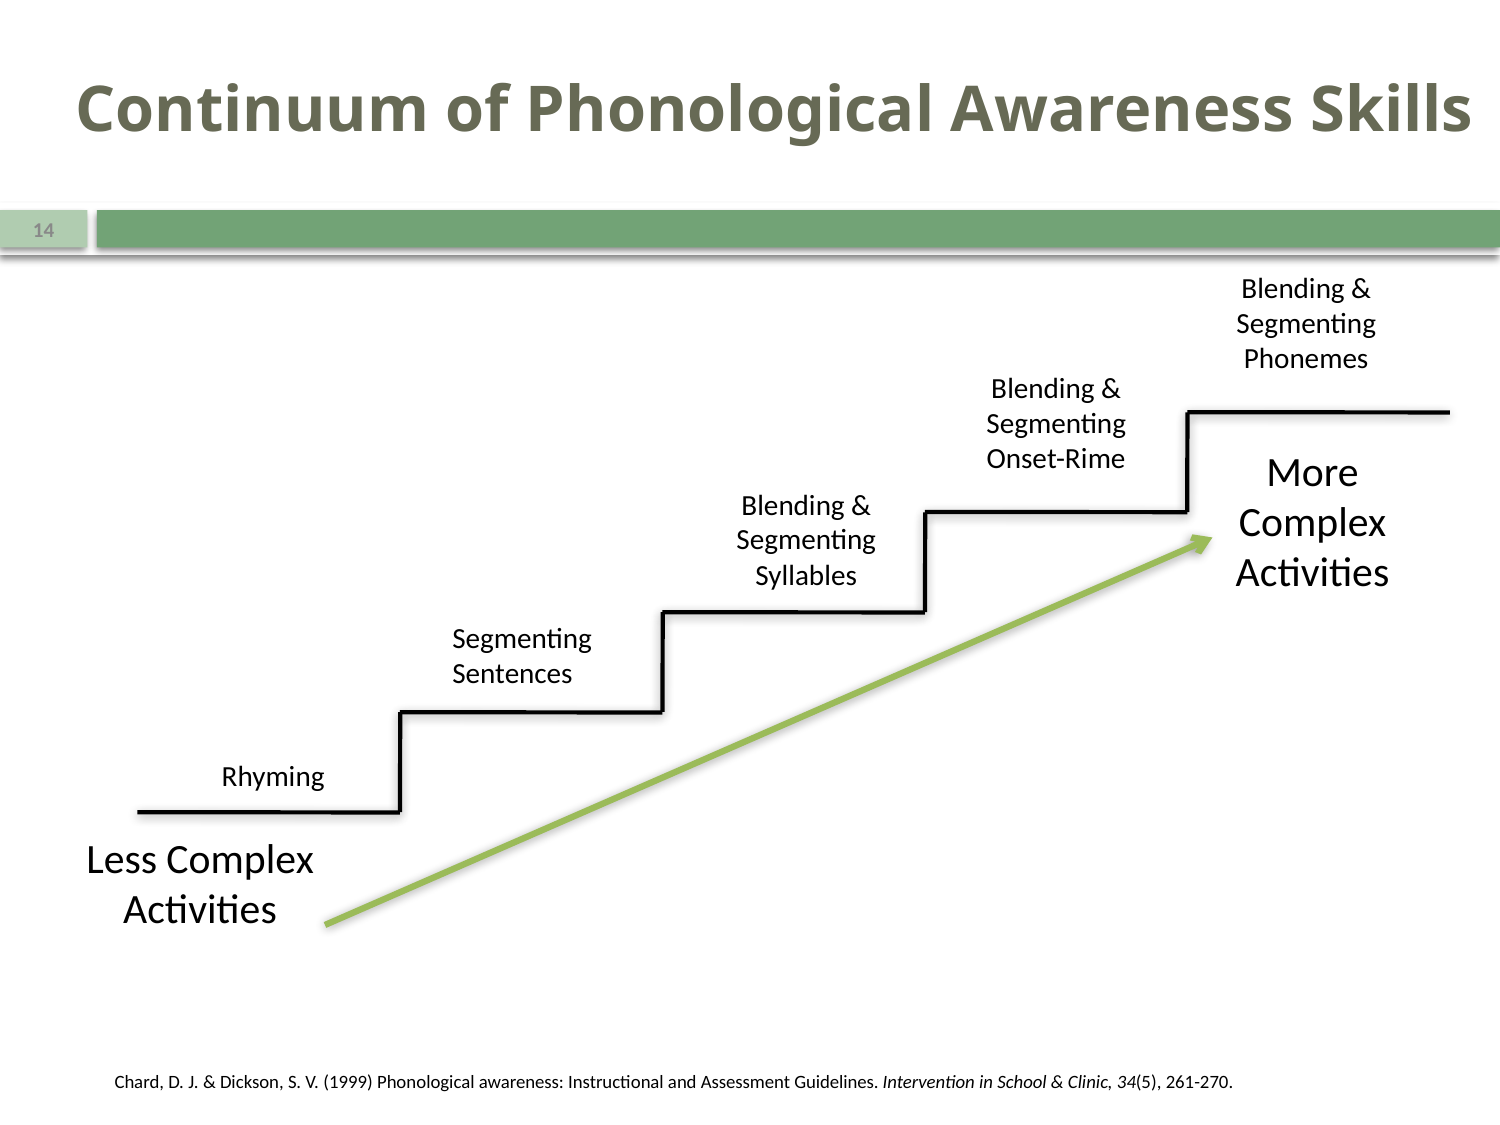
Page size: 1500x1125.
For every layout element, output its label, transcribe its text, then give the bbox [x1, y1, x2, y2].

slide_number 14 [0, 208, 88, 249]
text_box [137, 411, 1451, 813]
text_box Less Complex Activities [62, 824, 338, 940]
text_box Blending & Segmenting Phonemes [1212, 262, 1400, 382]
text_box Chard, D. J. & Dickson, S. V. (1999) Phonological awareness: Instructional and Assessment Guidelines. Intervention in School & Clinic, 34(5), 261-270. [99, 1062, 1463, 1100]
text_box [324, 537, 1213, 926]
text_box Blending & Segmenting Onset-Rime [962, 362, 1150, 410]
title Continuum of Phonological Awareness Skills [60, 24, 1498, 188]
